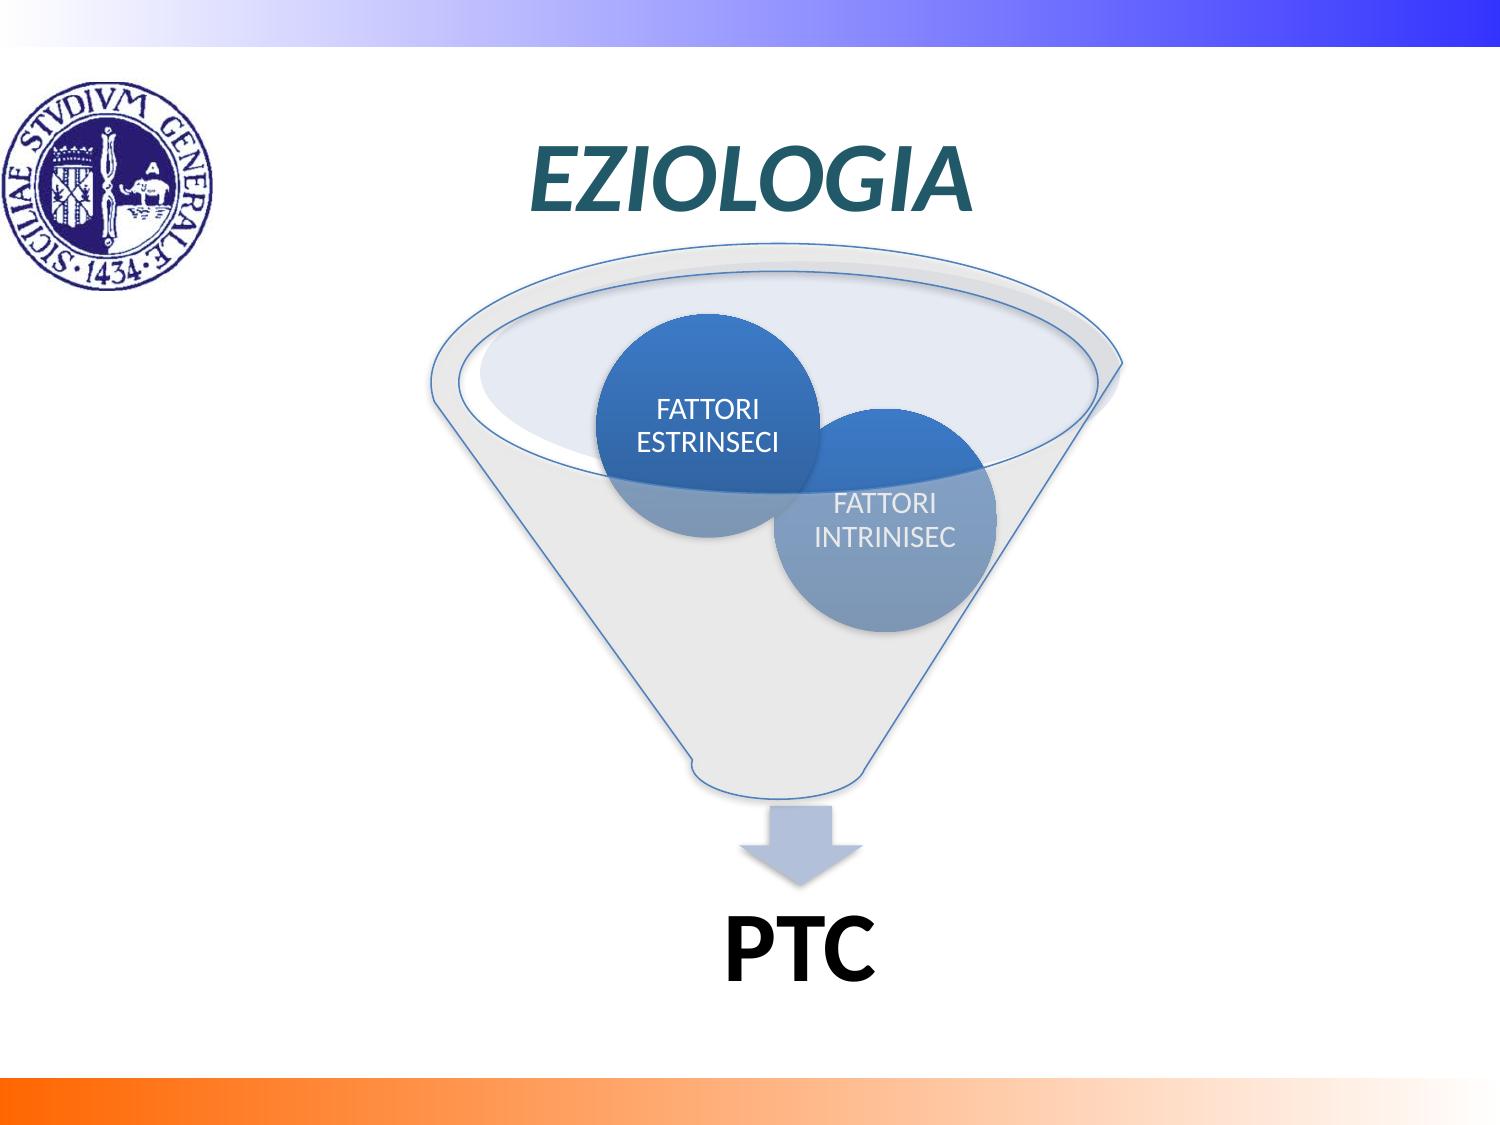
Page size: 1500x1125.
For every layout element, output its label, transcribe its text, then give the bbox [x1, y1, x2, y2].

text_box [0, 1078, 1500, 1125]
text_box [249, 228, 1353, 1024]
text_box [0, 0, 1500, 47]
text_box EZIOLOGIA [213, 78, 1427, 266]
picture [0, 77, 213, 292]
